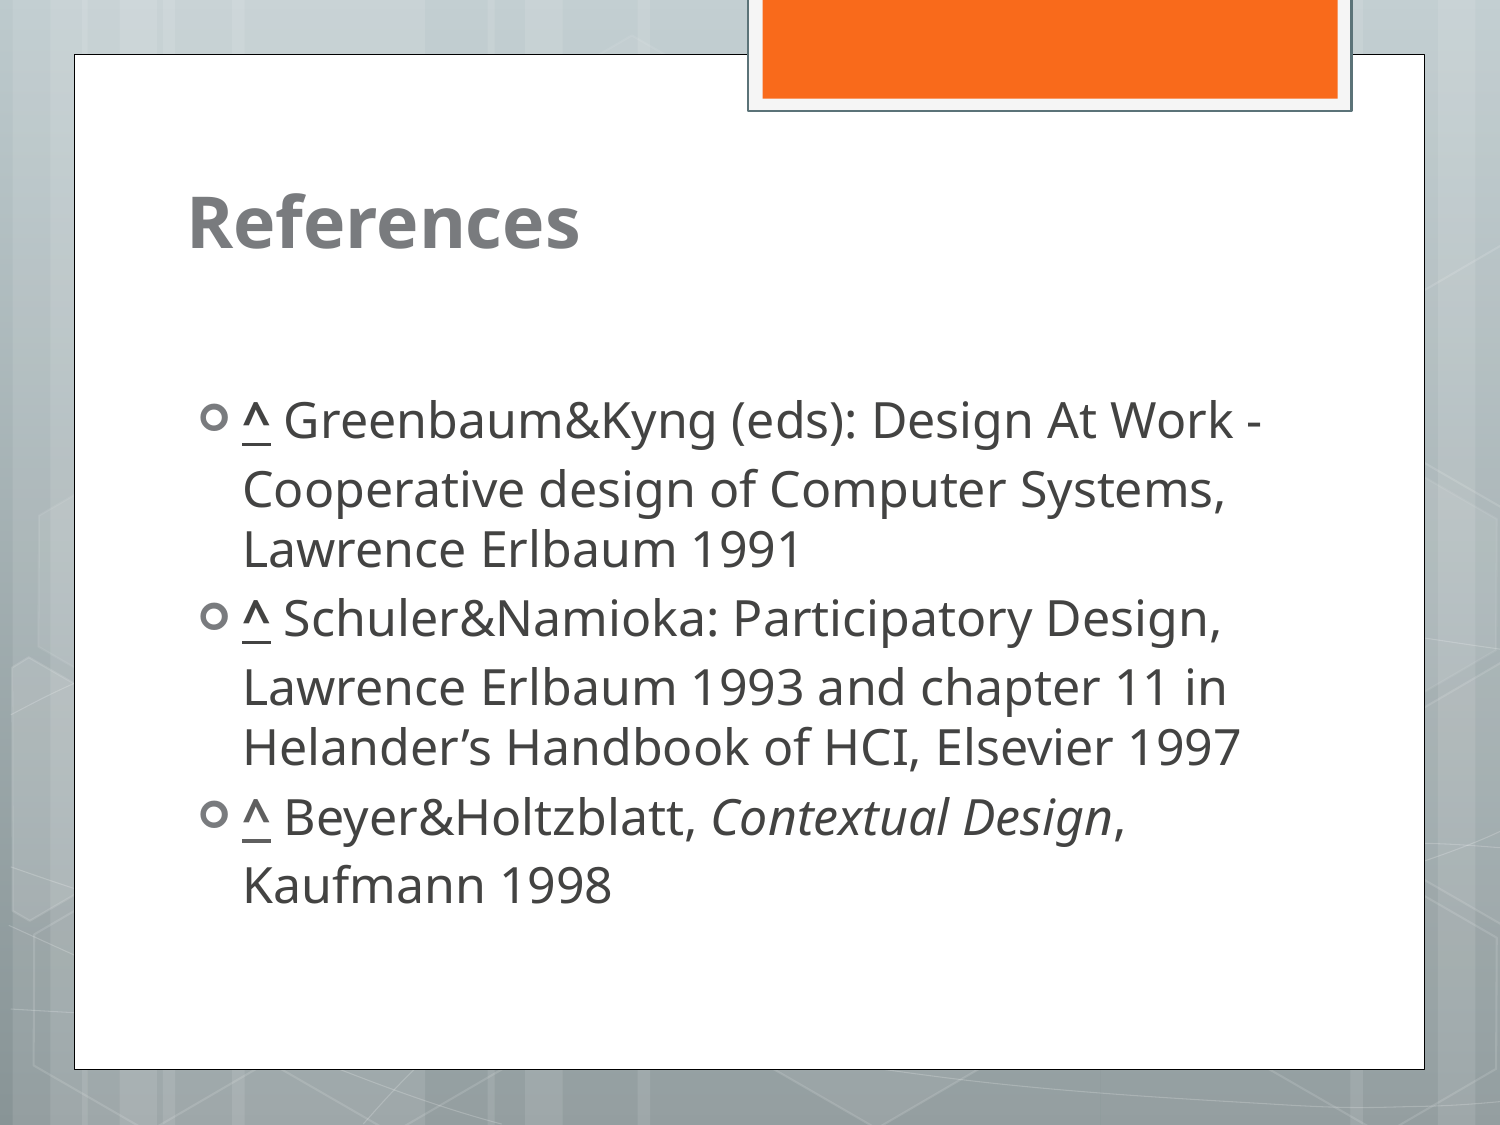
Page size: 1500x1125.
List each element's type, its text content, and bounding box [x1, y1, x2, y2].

list ^ Greenbaum&Kyng (eds): Design At Work - Cooperative design of Computer Systems, Lawrence Erlbaum 1991 ^ Schuler&Namioka: Participatory Design, Lawrence Erlbaum 1993 and chapter 11 in Helander’s Handbook of HCI, Elsevier 1997 ^ Beyer&Holtzblatt, Contextual Design, Kaufmann 1998 [171, 381, 1283, 957]
title References [171, 168, 1324, 357]
